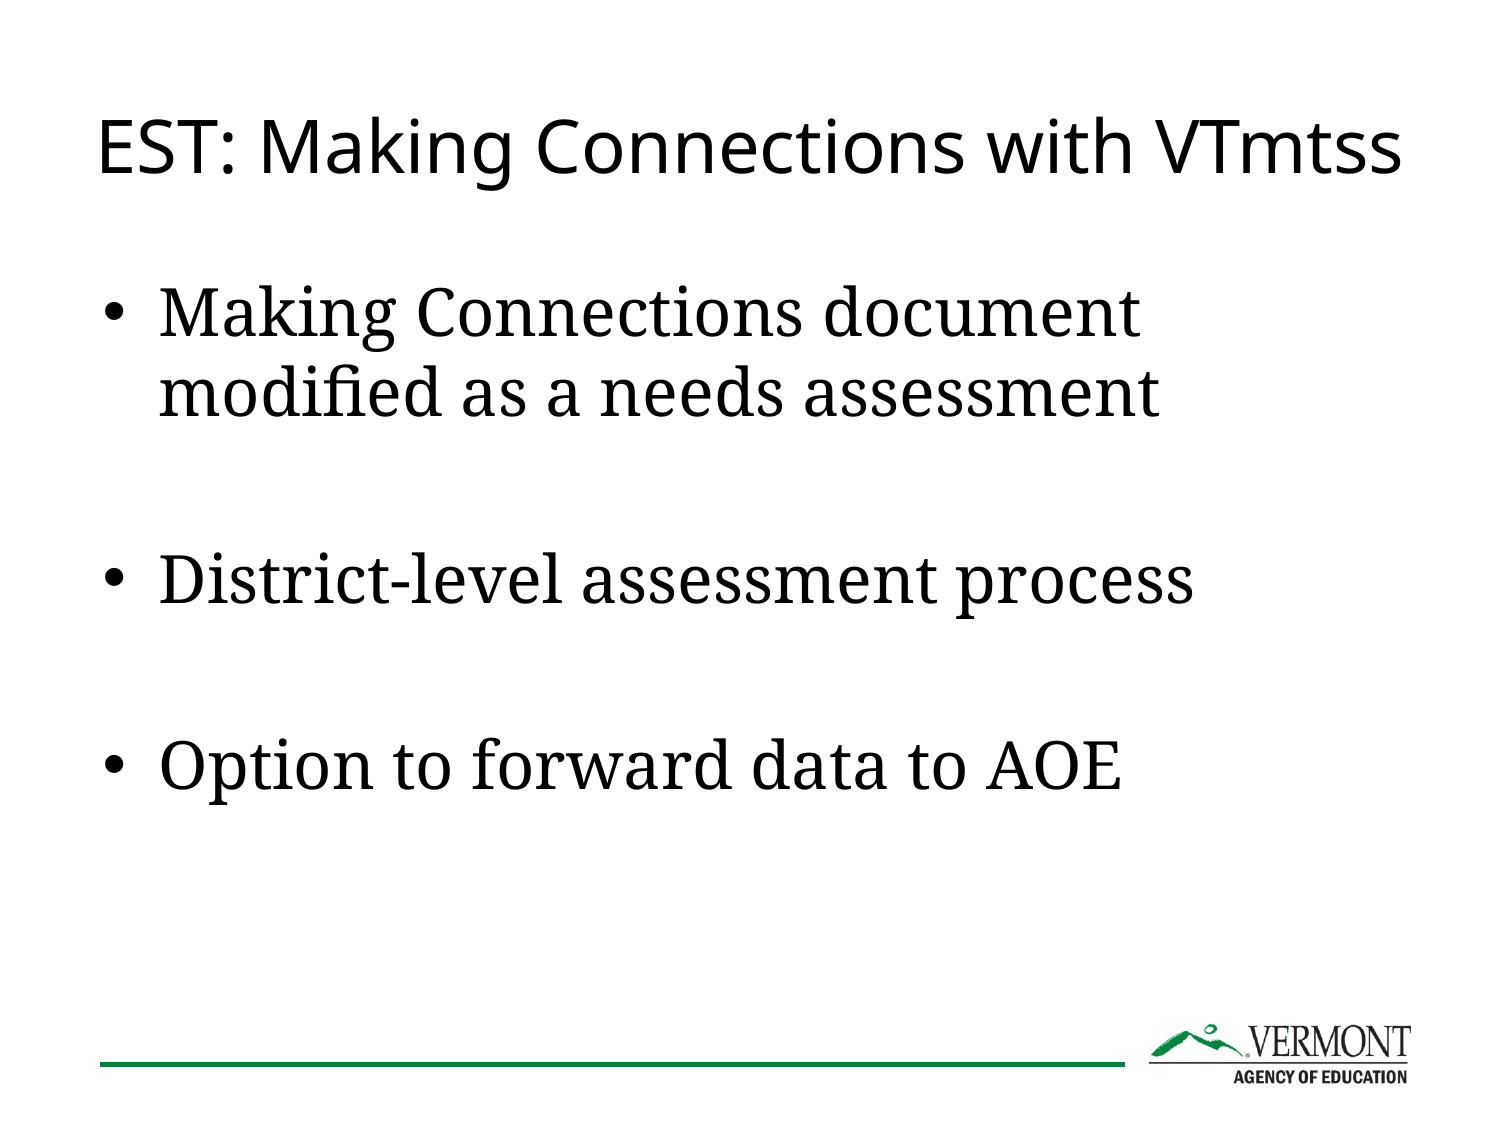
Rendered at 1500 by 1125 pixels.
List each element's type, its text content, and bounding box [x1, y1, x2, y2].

picture [1149, 1024, 1411, 1101]
list Making Connections document modified as a needs assessment District-level assessment process Option to forward data to AOE [87, 262, 1425, 975]
title EST: Making Connections with VTmtss [75, 50, 1425, 238]
